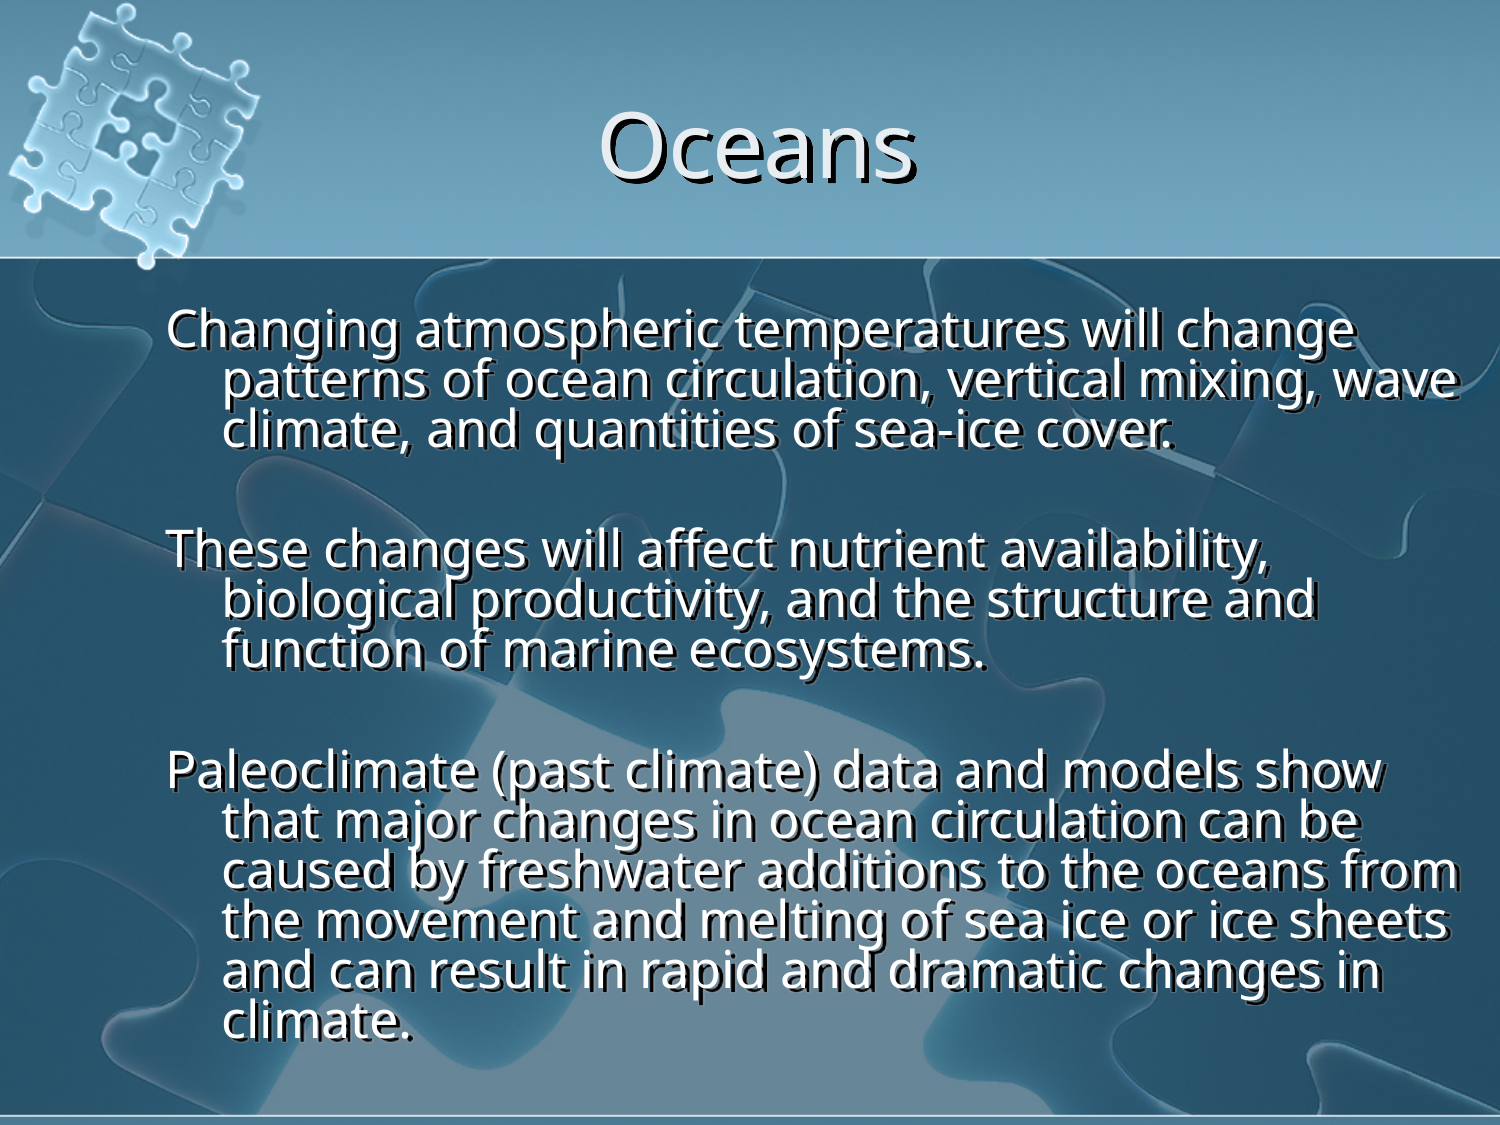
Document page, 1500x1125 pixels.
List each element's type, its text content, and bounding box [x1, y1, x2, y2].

list Changing atmospheric temperatures will change patterns of ocean circulation, vertical mixing, wave climate, and quantities of sea-ice cover. These changes will affect nutrient availability, biological productivity, and the structure and function of marine ecosystems. Paleoclimate (past climate) data and models show that major changes in ocean circulation can be caused by freshwater additions to the oceans from the movement and melting of sea ice or ice sheets and can result in rapid and dramatic changes in climate. [149, 299, 1476, 1101]
picture [0, 0, 1500, 1125]
title Oceans [124, 54, 1388, 230]
